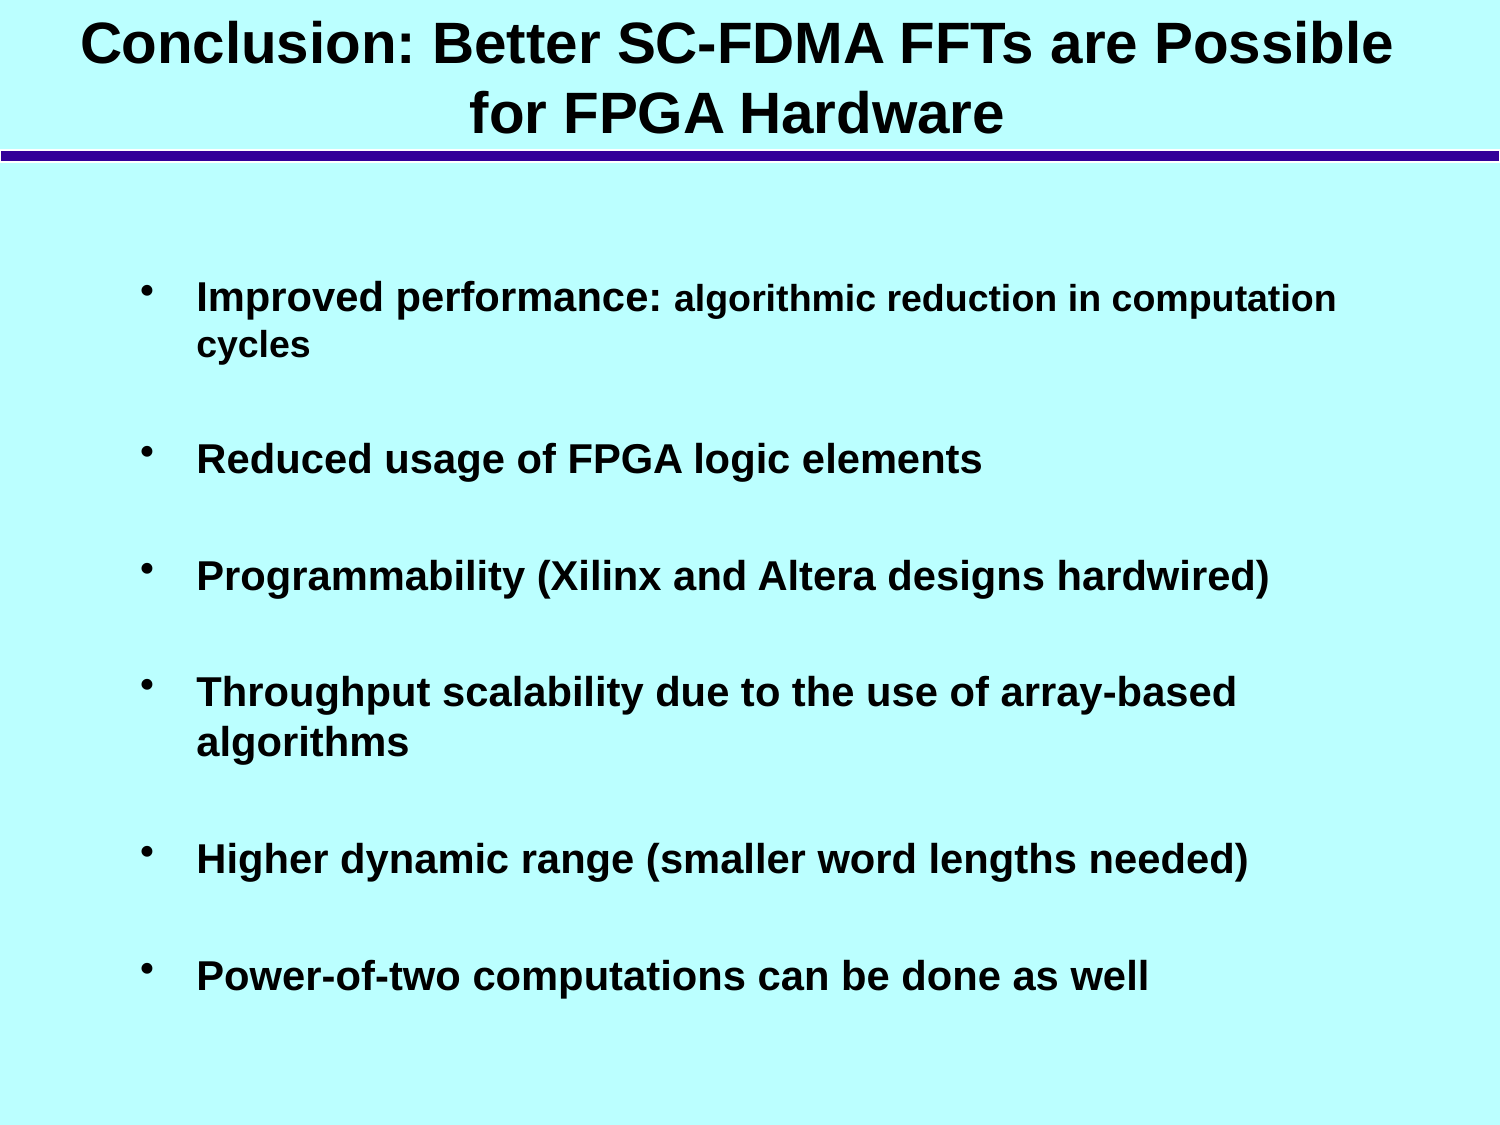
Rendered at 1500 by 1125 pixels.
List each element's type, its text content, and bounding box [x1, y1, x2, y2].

title Conclusion: Better SC-FDMA FFTs are Possible for FPGA Hardware [62, 0, 1413, 150]
list Improved performance: algorithmic reduction in computation cycles Reduced usage of FPGA logic elements Programmability (Xilinx and Altera designs hardwired) Throughput scalability due to the use of array-based algorithms Higher dynamic range (smaller word lengths needed) Power-of-two computations can be done as well [125, 262, 1400, 688]
